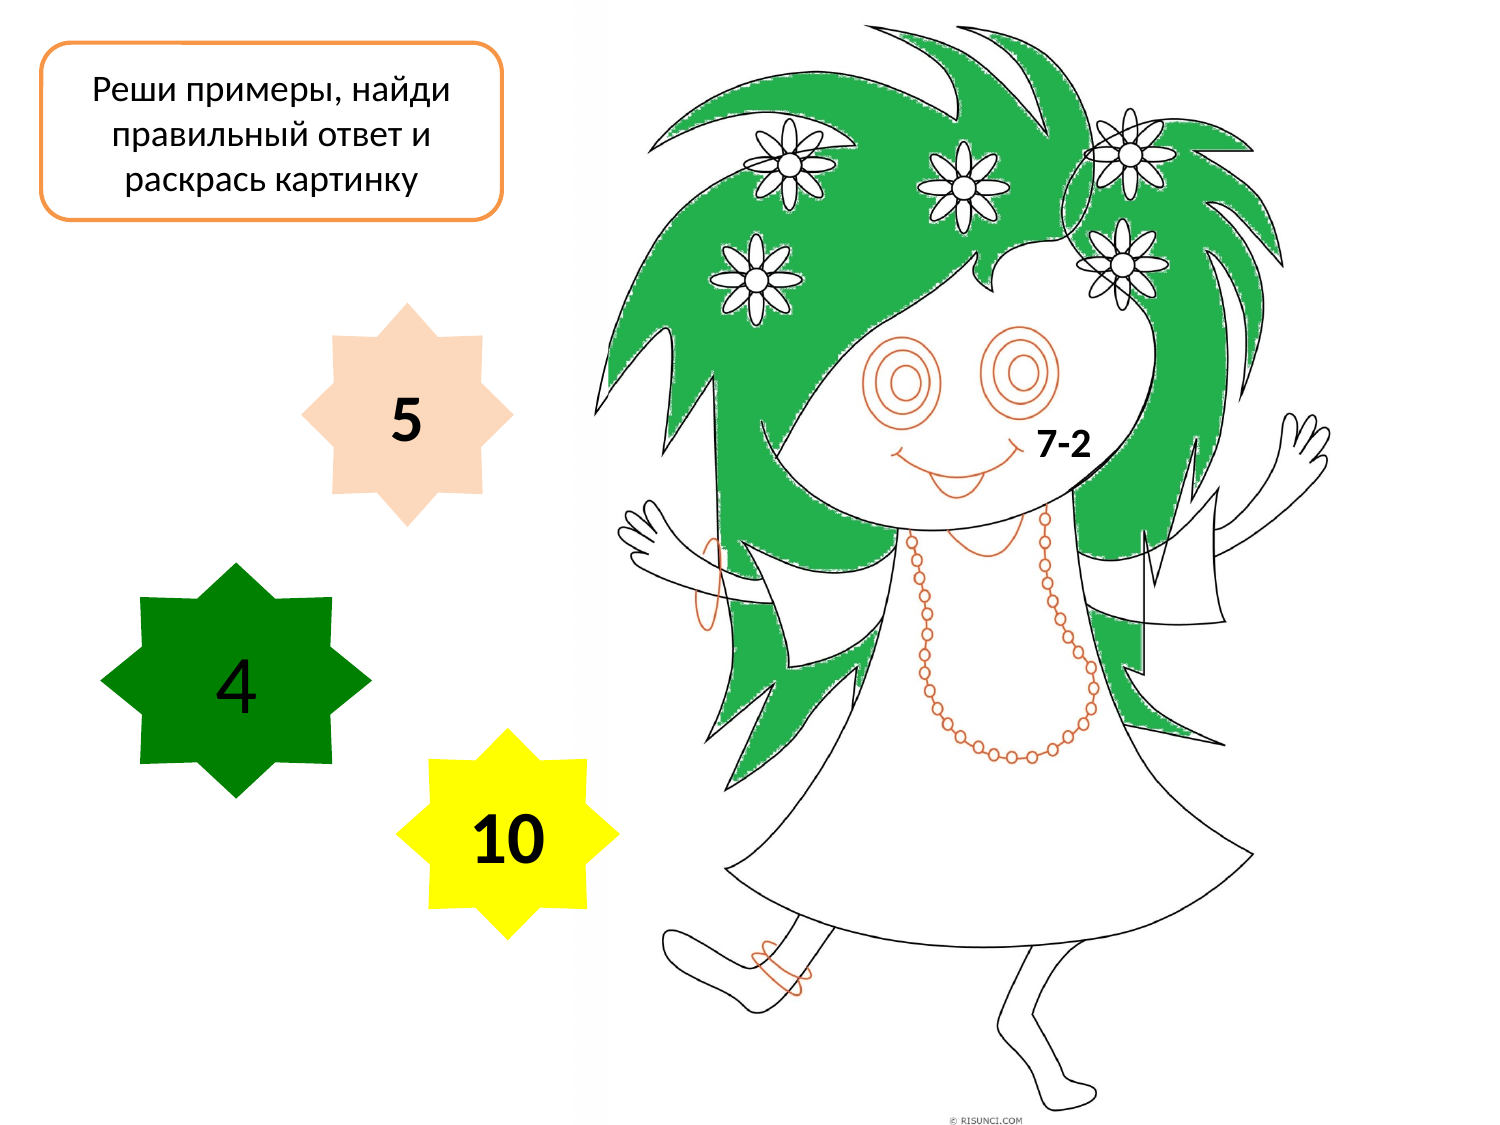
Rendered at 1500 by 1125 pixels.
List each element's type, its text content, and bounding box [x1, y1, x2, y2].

text_box 10 [393, 725, 567, 943]
text_box 4 [98, 560, 375, 801]
text_box Реши примеры, найди правильный ответ и раскрась картинку [39, 40, 504, 223]
picture [572, 0, 1341, 1125]
text_box 5 [298, 300, 516, 530]
